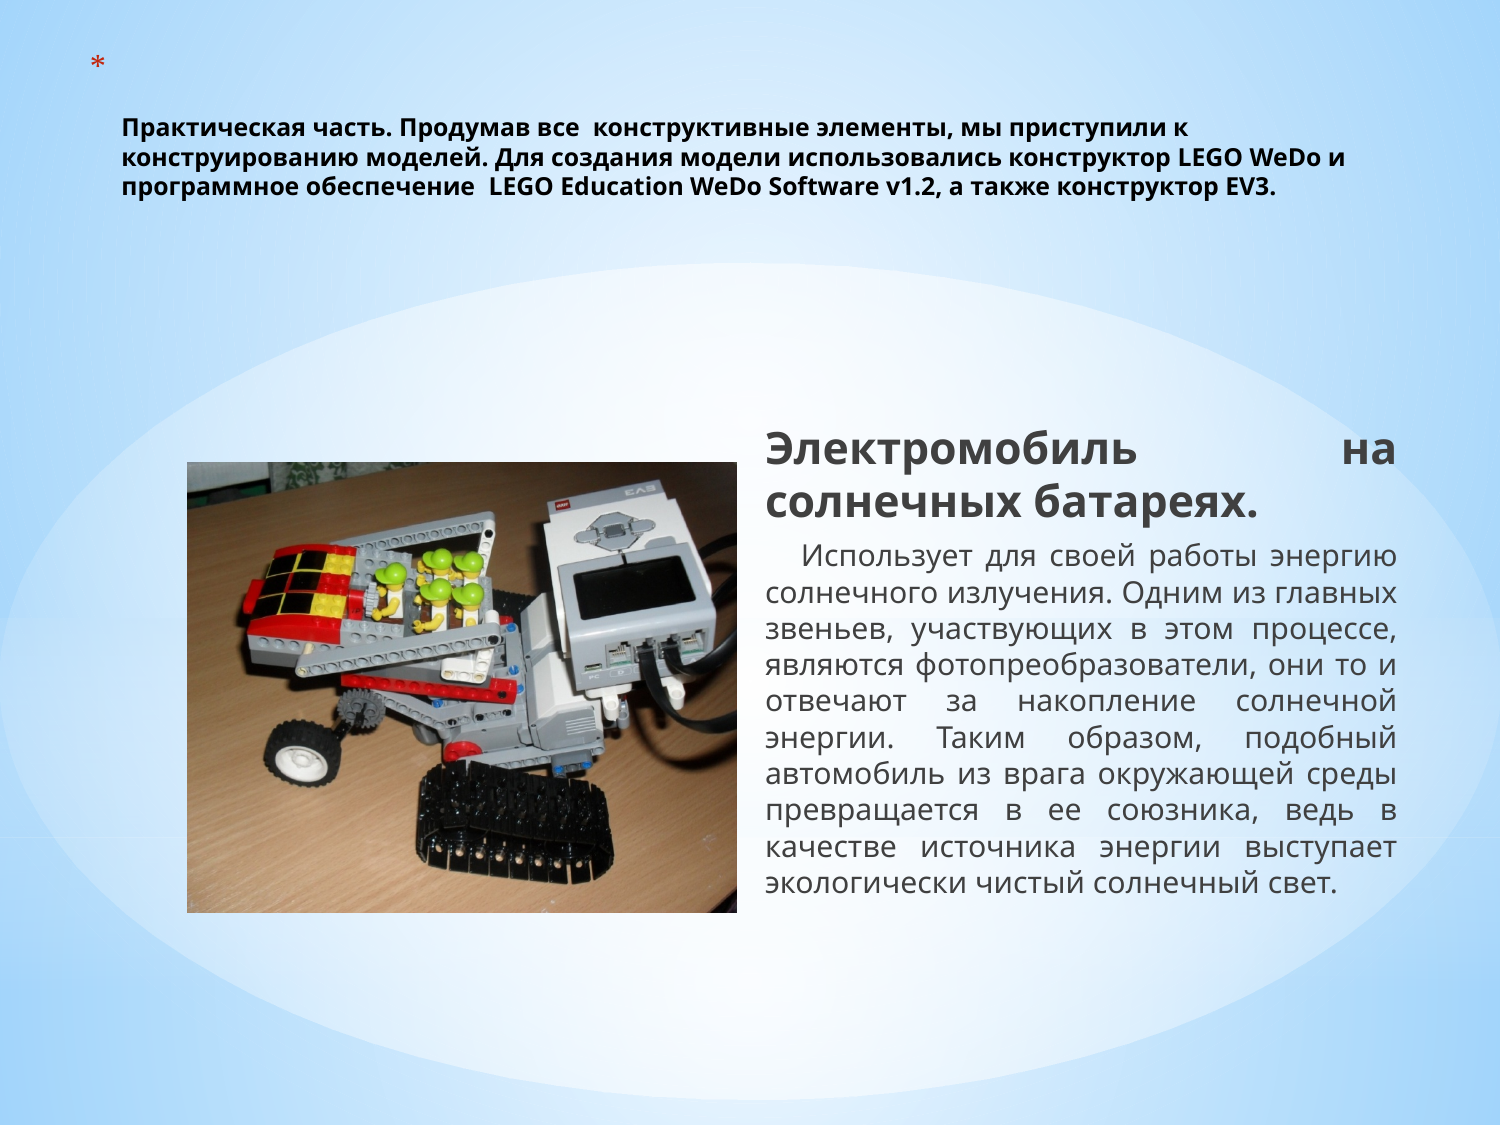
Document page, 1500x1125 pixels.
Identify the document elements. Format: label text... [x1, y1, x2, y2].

list Электромобиль на солнечных батареях. Использует для своей работы энергию солнечного излучения. Одним из главных звеньев, участвующих в этом процессе, являются фотопреобразователи, они то и отвечают за накопление солнечной энергии. Таким образом, подобный автомобиль из врага окружающей среды превращается в ее союзника, ведь в качестве источника энергии выступает экологически чистый солнечный свет. [750, 412, 1413, 950]
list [187, 462, 737, 913]
title Практическая часть. Продумав все конструктивные элементы, мы приступили к конструированию моделей. Для создания модели использовались конструктор LEGO WeDo и программное обеспечение LEGO Education WeDo Software v1.2, а также конструктор EV3. [75, 45, 1425, 275]
